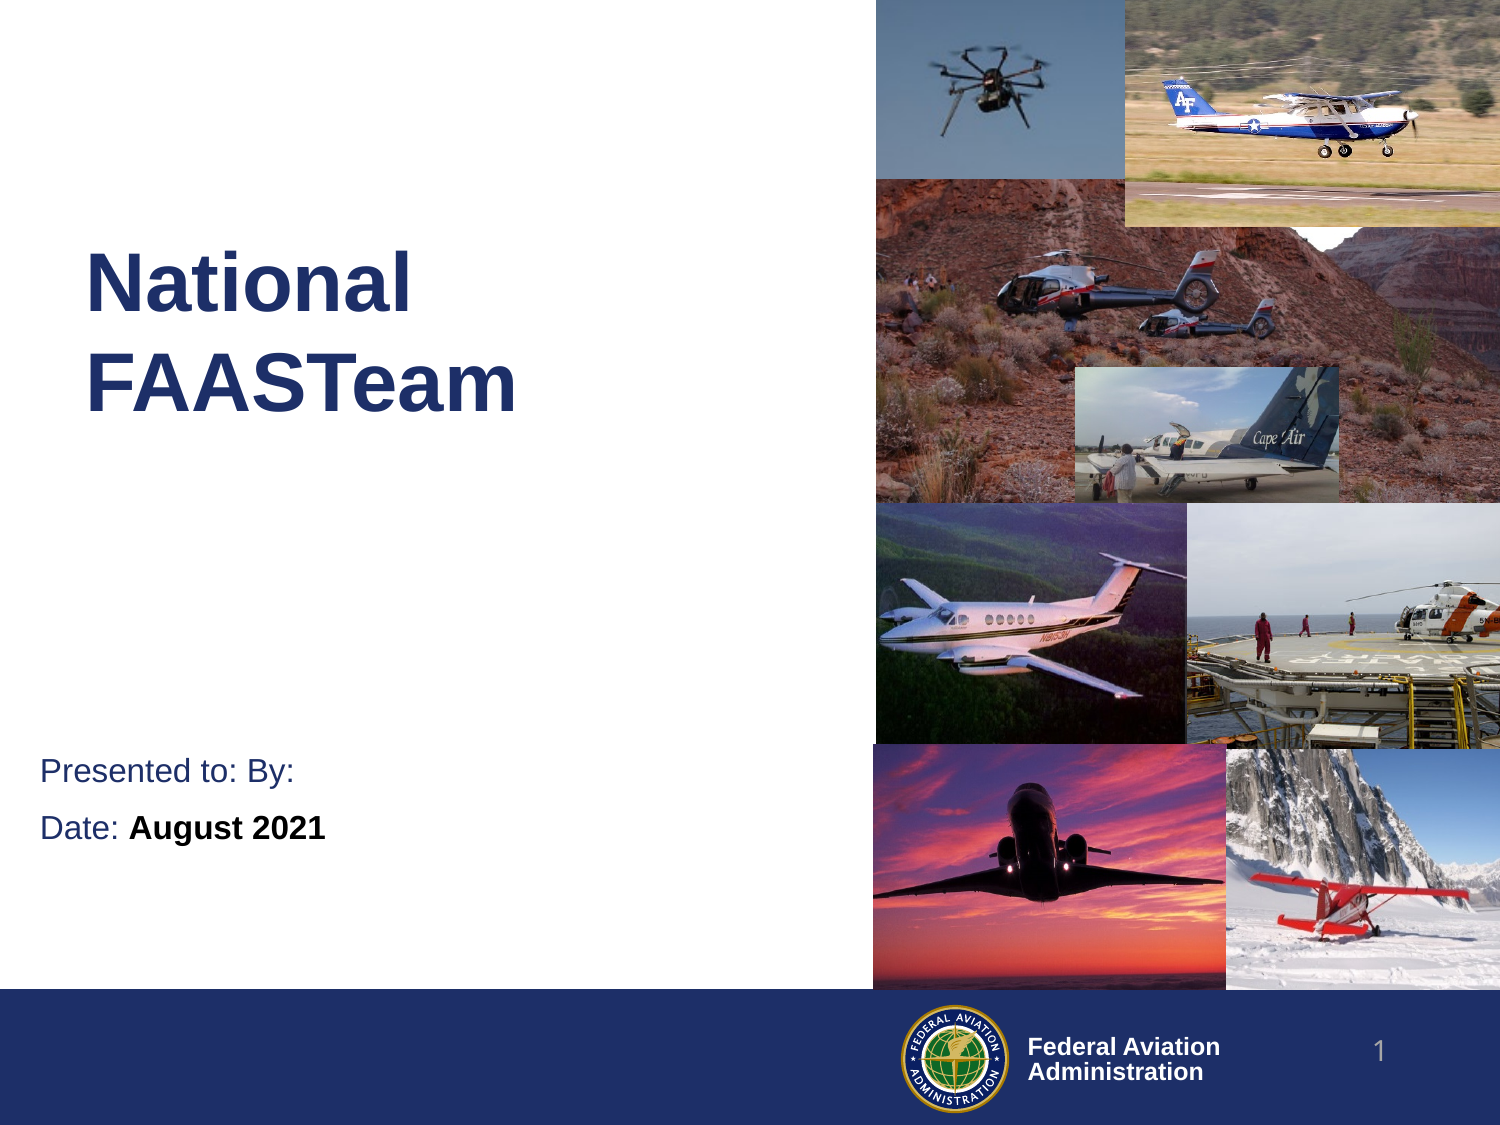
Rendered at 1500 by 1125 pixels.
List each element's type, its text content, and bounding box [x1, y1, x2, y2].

picture [873, 0, 1500, 990]
title National FAASTeam [70, 13, 726, 644]
slide_number 1 [1226, 1025, 1404, 1100]
text_box Presented to: By: Date: August 2021 [25, 741, 870, 910]
